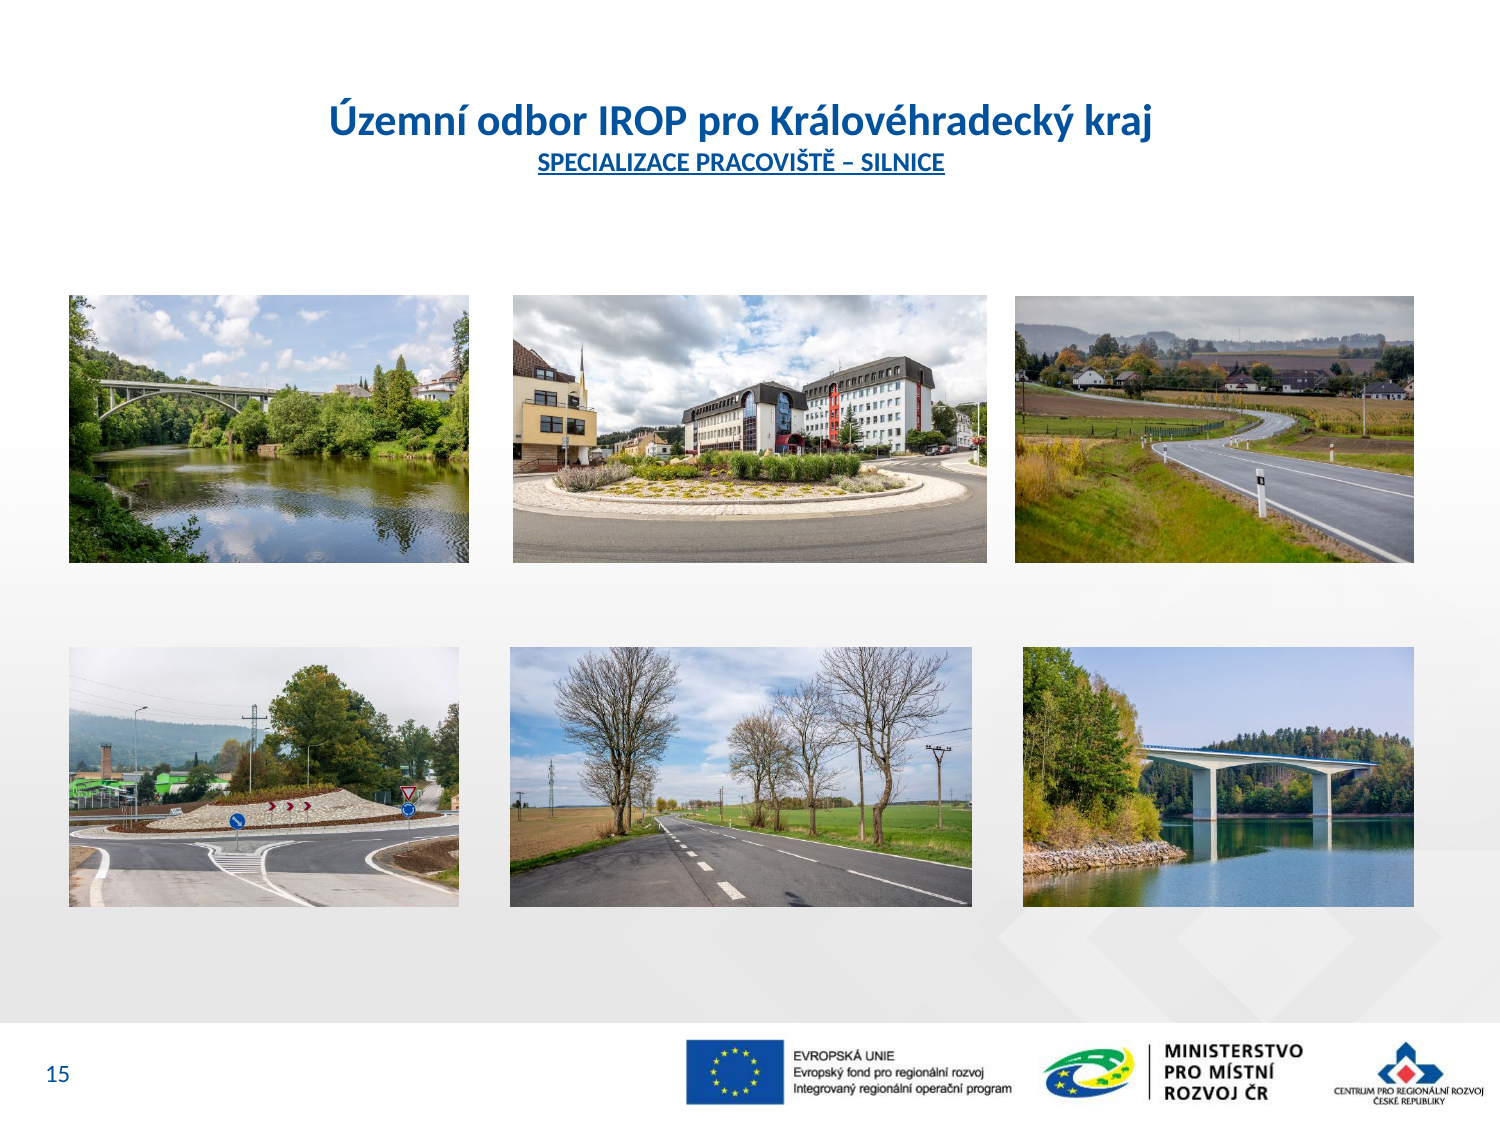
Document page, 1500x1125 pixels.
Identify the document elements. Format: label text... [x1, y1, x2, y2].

picture [0, 0, 1500, 1125]
slide_number 15 [30, 1042, 113, 1103]
title Územní odbor IROP pro Královéhradecký kraj SPECIALIZACE PRACOVIŠTĚ – SILNICE [66, 82, 1417, 239]
